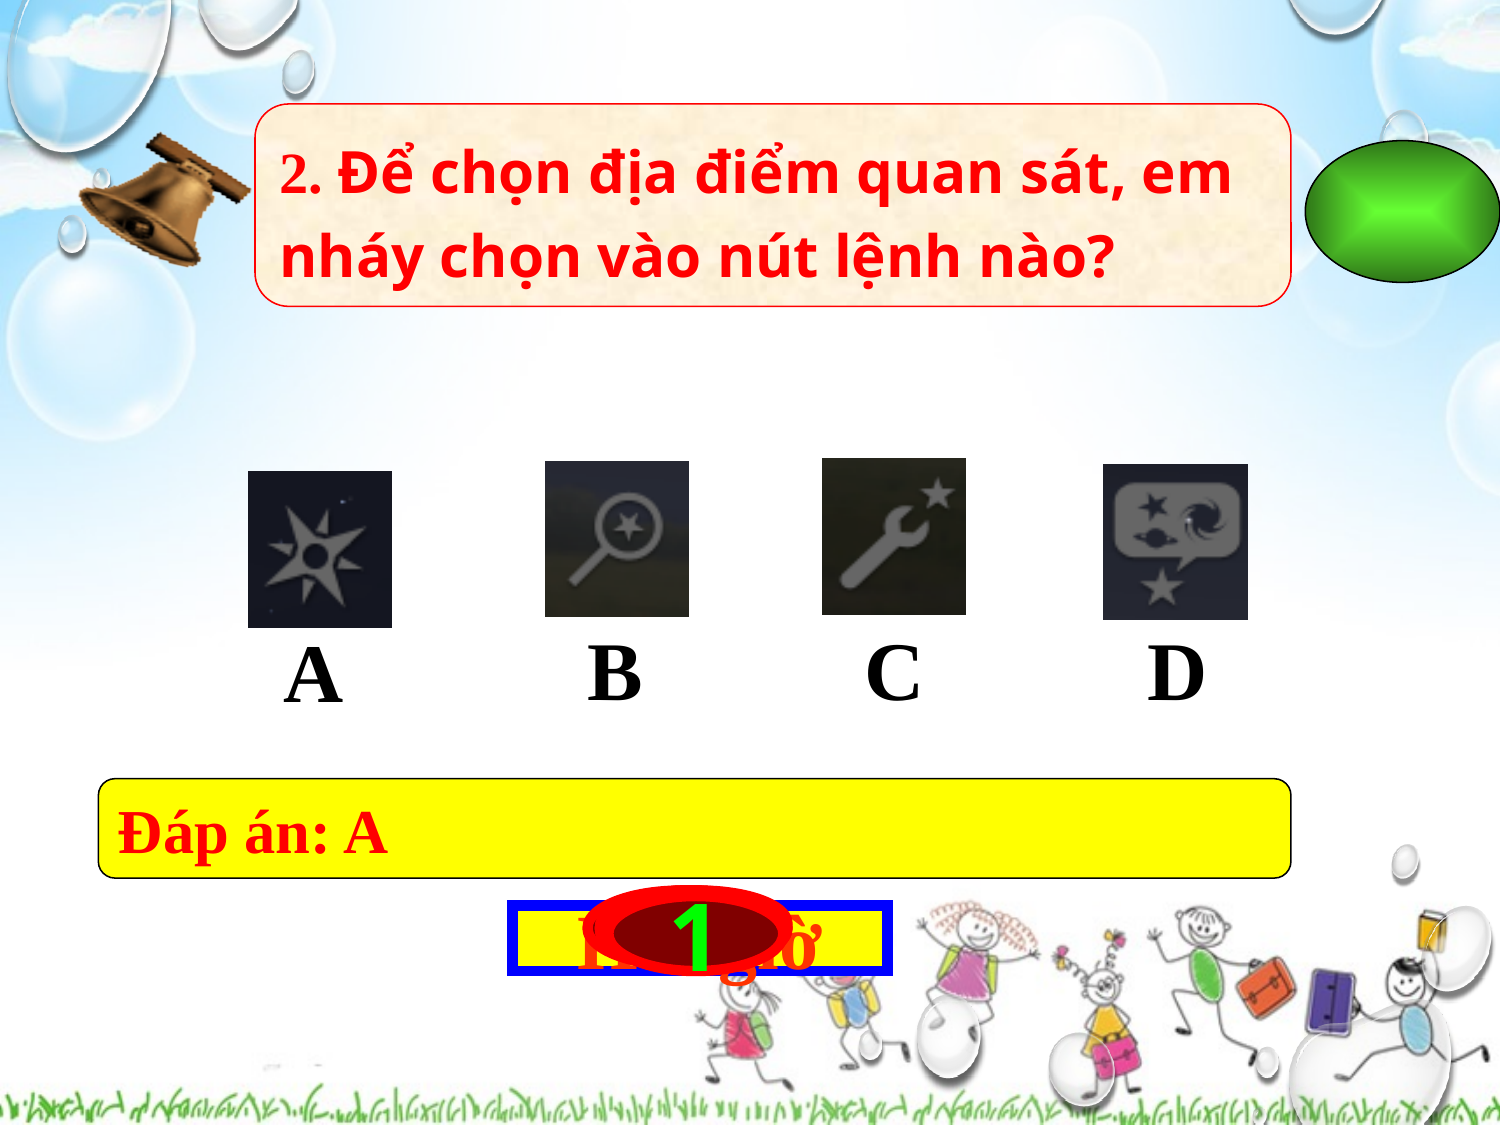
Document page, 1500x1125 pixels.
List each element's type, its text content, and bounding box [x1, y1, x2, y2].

picture [0, 0, 1500, 1125]
text_box Hết giờ [700, 905, 888, 972]
text_box A [268, 637, 359, 727]
text_box 2 [712, 891, 788, 941]
text_box C [849, 623, 939, 725]
text_box 6 [600, 890, 763, 924]
text_box Hết giờ [512, 905, 692, 972]
text_box 1 [608, 896, 784, 972]
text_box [254, 107, 1292, 304]
text_box [1305, 140, 1500, 283]
text_box 10 [600, 892, 743, 957]
text_box 8 [587, 891, 663, 960]
text_box D [1132, 630, 1223, 725]
text_box B [572, 627, 663, 725]
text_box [98, 777, 1292, 879]
text_box [174, 282, 1063, 359]
